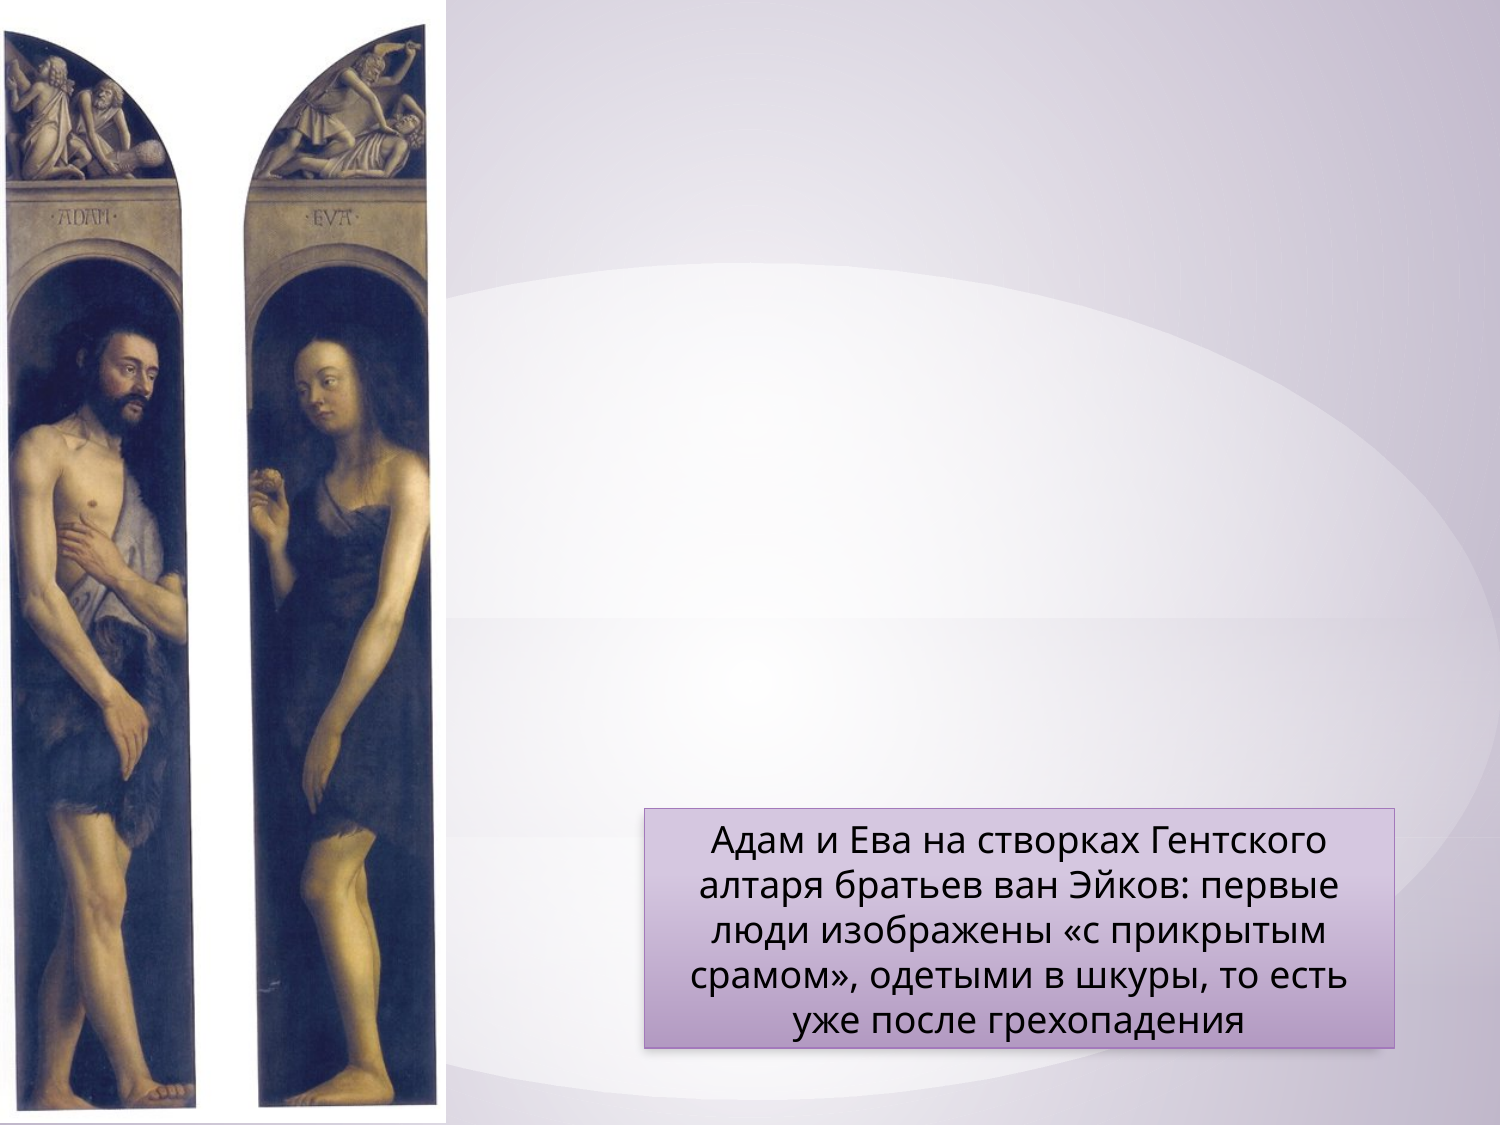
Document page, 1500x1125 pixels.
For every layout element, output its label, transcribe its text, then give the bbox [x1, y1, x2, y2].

text_box Адам и Ева на створках Гентского алтаря братьев ван Эйков: первые люди изображены «с прикрытым срамом», одетыми в шкуры, то есть уже после грехопадения [644, 808, 1395, 1049]
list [0, 0, 446, 1123]
